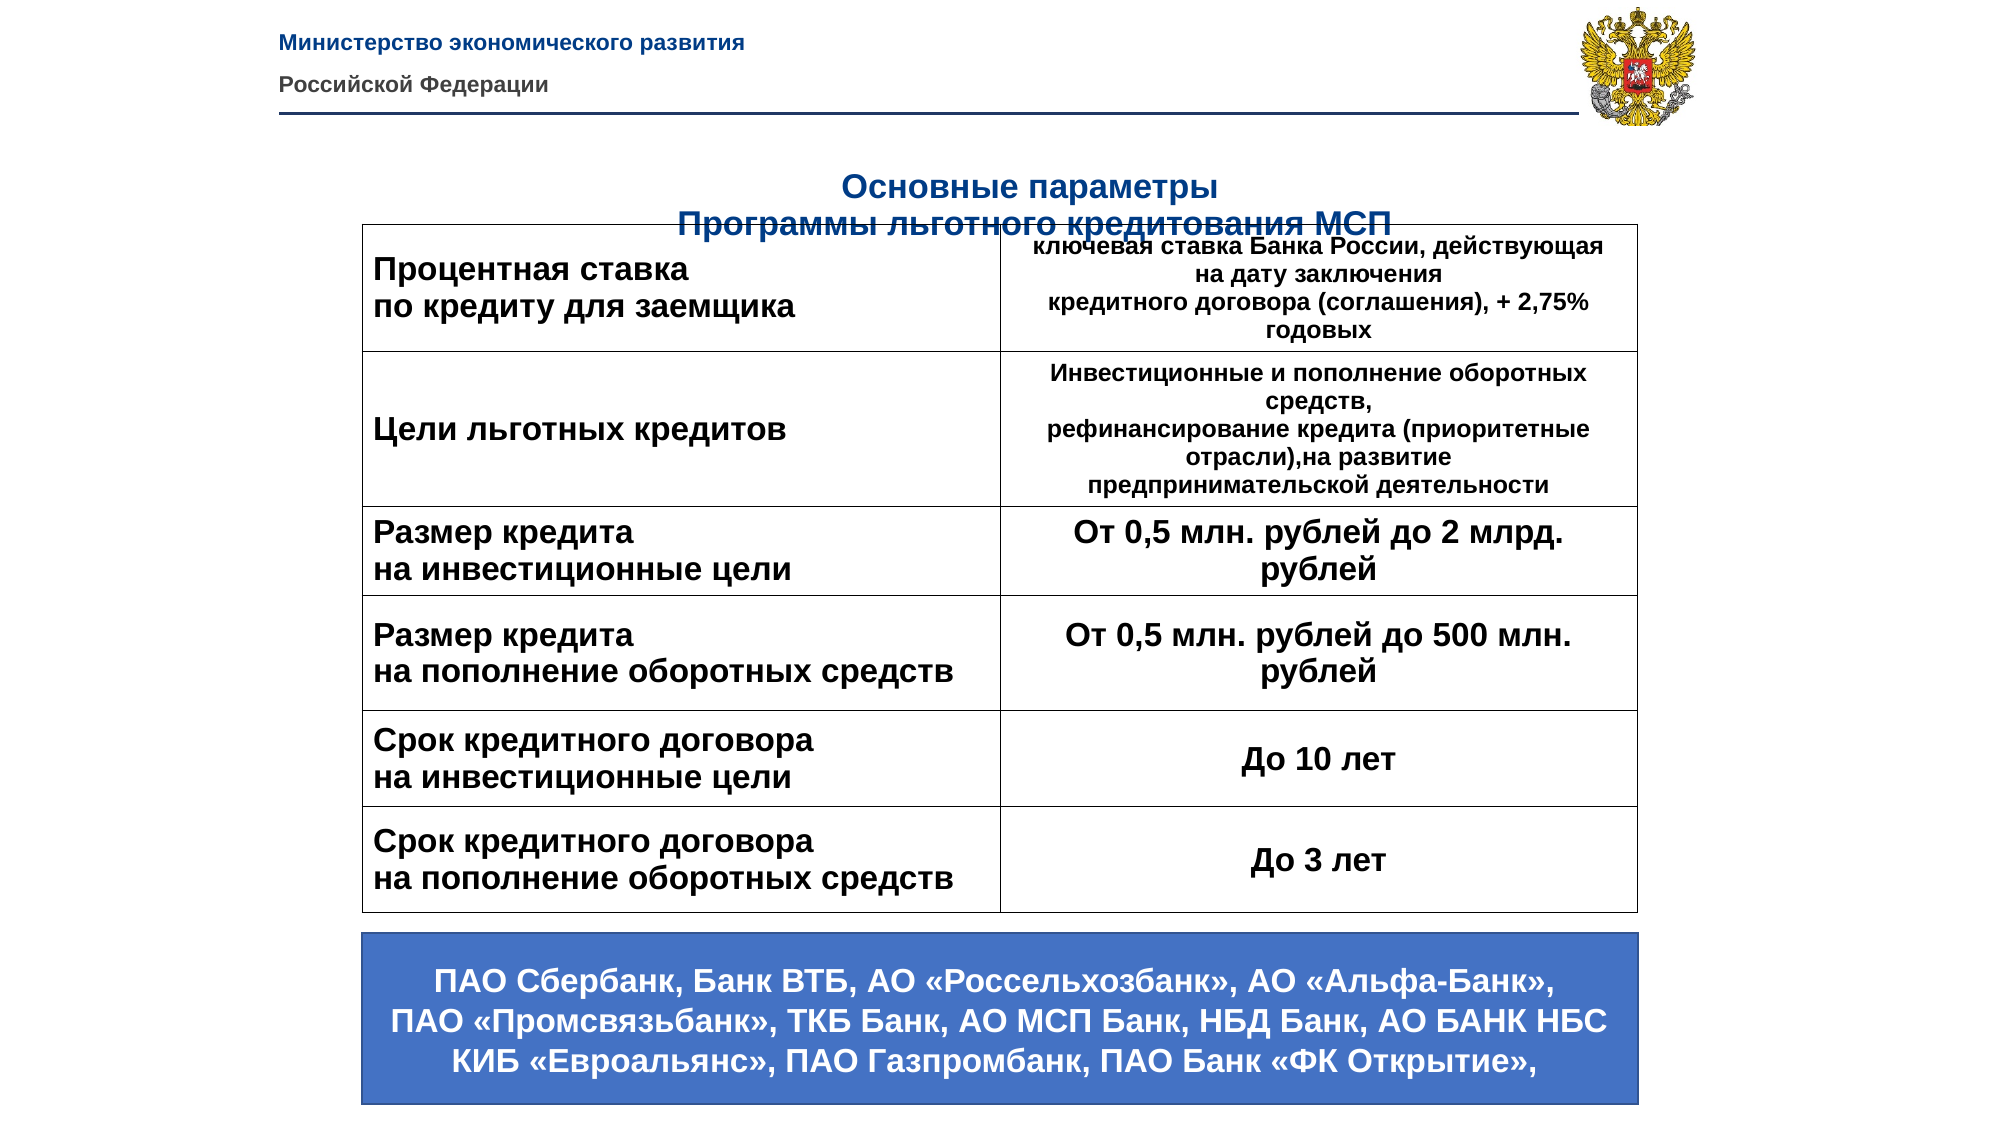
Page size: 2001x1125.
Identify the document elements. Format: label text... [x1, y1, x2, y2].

table_cell Инвестиционные и пополнение оборотных средств, рефинансирование кредита (приоритетные отрасли),на развитие предпринимательской деятельности [1001, 352, 1637, 506]
table_cell До 10 лет [1001, 711, 1637, 806]
table_cell Срок кредитного договора на инвестиционные цели [363, 711, 1000, 806]
picture [1543, 7, 1733, 126]
table_cell От 0,5 млн. рублей до 2 млрд. рублей [1001, 507, 1637, 595]
table_header ключевая ставка Банка России, действующая на дату заключения кредитного договора (соглашения), + 2,75% годовых [1001, 225, 1637, 351]
table_cell До 3 лет [1001, 807, 1637, 912]
text_box ПАО Сбербанк, Банк ВТБ, АО «Россельхозбанк», АО «Альфа-Банк», ПАО «Промсвязьбанк», ТКБ Банк, АО МСП Банк, НБД Банк, АО БАНК НБС КИБ «Евроальянс», ПАО Газпромбанк, ПАО Банк «ФК Открытие», [361, 932, 1639, 1105]
table_cell Размер кредита на пополнение оборотных средств [363, 596, 1000, 710]
table_cell Срок кредитного договора на пополнение оборотных средств [363, 807, 1000, 912]
table_cell От 0,5 млн. рублей до 500 млн. рублей [1001, 596, 1637, 710]
title Основные параметры Программы льготного кредитования МСП [397, 161, 1673, 274]
text_box Министерство экономического развития Российской Федерации [263, 20, 1014, 153]
table_cell Размер кредита на инвестиционные цели [363, 507, 1000, 595]
table_cell Цели льготных кредитов [363, 352, 1000, 506]
table_header Процентная ставка по кредиту для заемщика [363, 225, 1000, 351]
